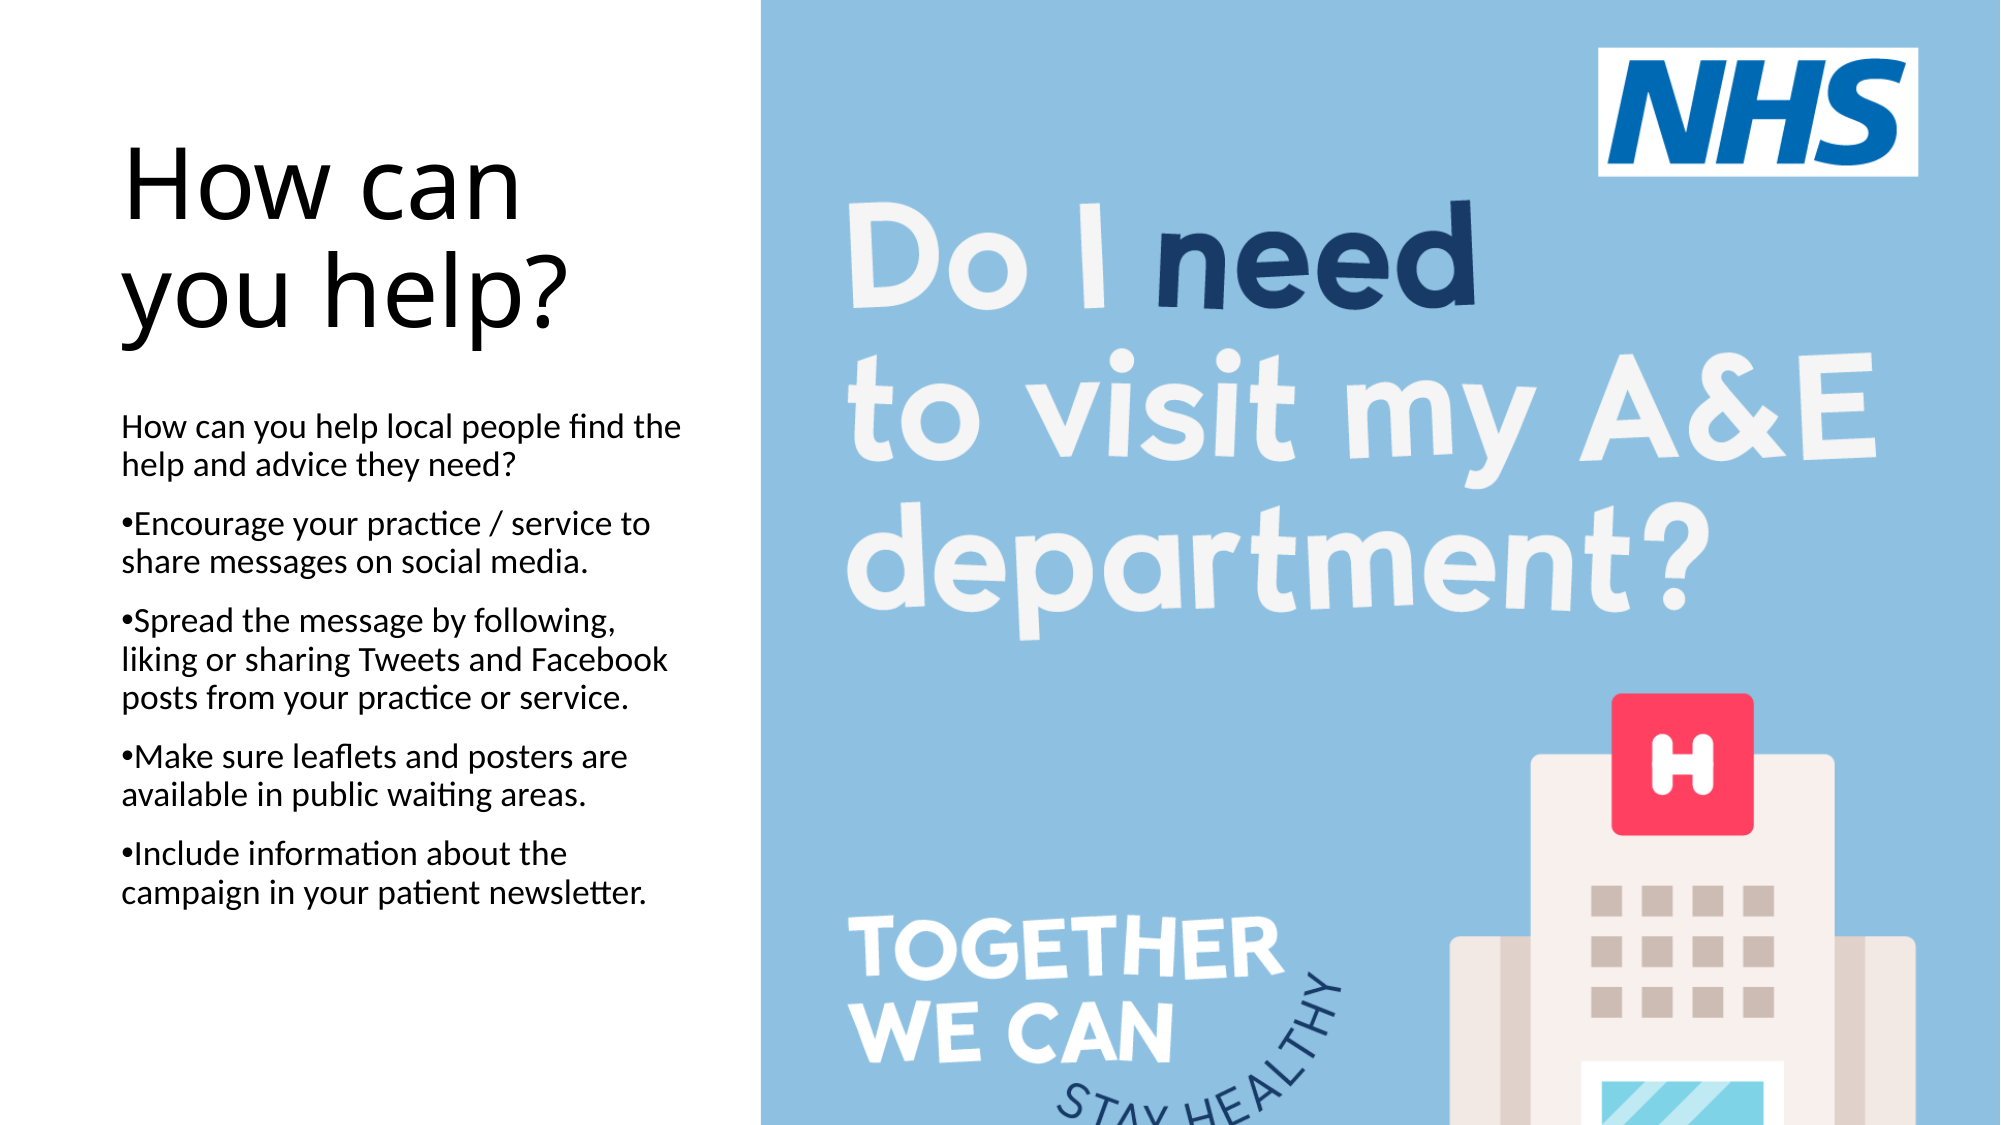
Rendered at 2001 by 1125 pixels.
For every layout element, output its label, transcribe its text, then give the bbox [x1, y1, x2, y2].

text_box How can you help local people find the help and advice they need? Encourage your practice / service to share messages on social media. Spread the message by following, liking or sharing Tweets and Facebook posts from your practice or service. Make sure leaflets and posters are available in public waiting areas. Include information about the campaign in your patient newsletter. [106, 399, 706, 1021]
picture [760, 0, 2000, 1125]
title How can you help? [106, 103, 706, 379]
